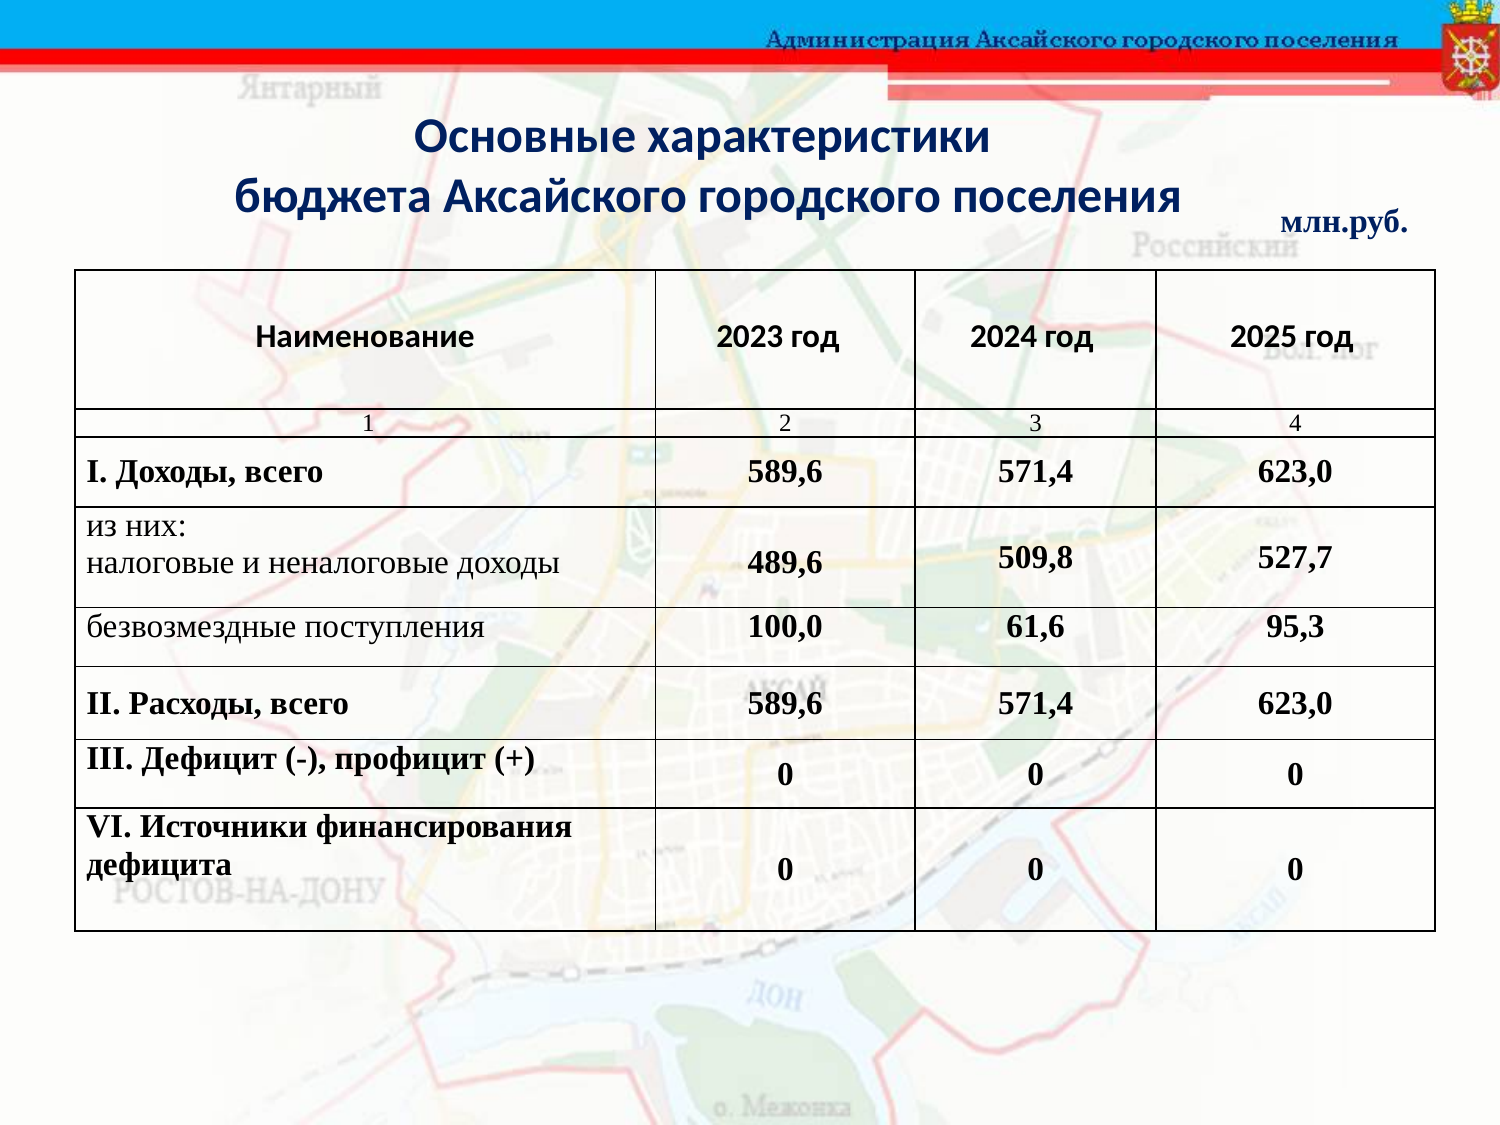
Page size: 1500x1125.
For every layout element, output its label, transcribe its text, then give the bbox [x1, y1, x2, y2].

table_cell 61,6 [916, 608, 1155, 666]
table_cell 1 [76, 410, 655, 436]
table_header Наименование [76, 271, 655, 408]
table_cell 0 [656, 740, 914, 807]
table_cell 527,7 [1157, 508, 1434, 607]
table_cell 489,6 [656, 508, 914, 607]
table_cell 0 [916, 809, 1155, 930]
table_cell 0 [656, 809, 914, 930]
table_cell 4 [1157, 410, 1434, 436]
table_cell 95,3 [1157, 608, 1434, 666]
table_cell VI. Источники финансирования дефицита [76, 809, 655, 930]
table_cell 571,4 [916, 667, 1155, 739]
table_cell 0 [916, 740, 1155, 807]
table_header 2023 год [656, 271, 914, 408]
table_cell I. Доходы, всего [76, 438, 655, 506]
title Основные характеристики бюджета Аксайского городского поселения [164, 82, 1254, 244]
table_cell 571,4 [916, 438, 1155, 506]
table_cell 589,6 [656, 667, 914, 739]
table_cell III. Дефицит (-), профицит (+) [76, 740, 655, 807]
picture [0, 0, 1500, 1125]
table_cell из них: налоговые и неналоговые доходы [76, 508, 655, 607]
table_cell безвозмездные поступления [76, 608, 655, 666]
table_cell 623,0 [1157, 667, 1434, 739]
table_cell 509,8 [916, 508, 1155, 607]
table_cell 3 [916, 410, 1155, 436]
table_header 2024 год [916, 271, 1155, 408]
table_cell 623,0 [1157, 438, 1434, 506]
table_cell II. Расходы, всего [76, 667, 655, 739]
table_cell 0 [1157, 809, 1434, 930]
table_cell 100,0 [656, 608, 914, 666]
table_cell 2 [656, 410, 914, 436]
table_header 2025 год [1157, 271, 1434, 408]
table_cell 0 [1157, 740, 1434, 807]
text_box млн.руб. [1265, 152, 1500, 247]
table_cell 589,6 [656, 438, 914, 506]
